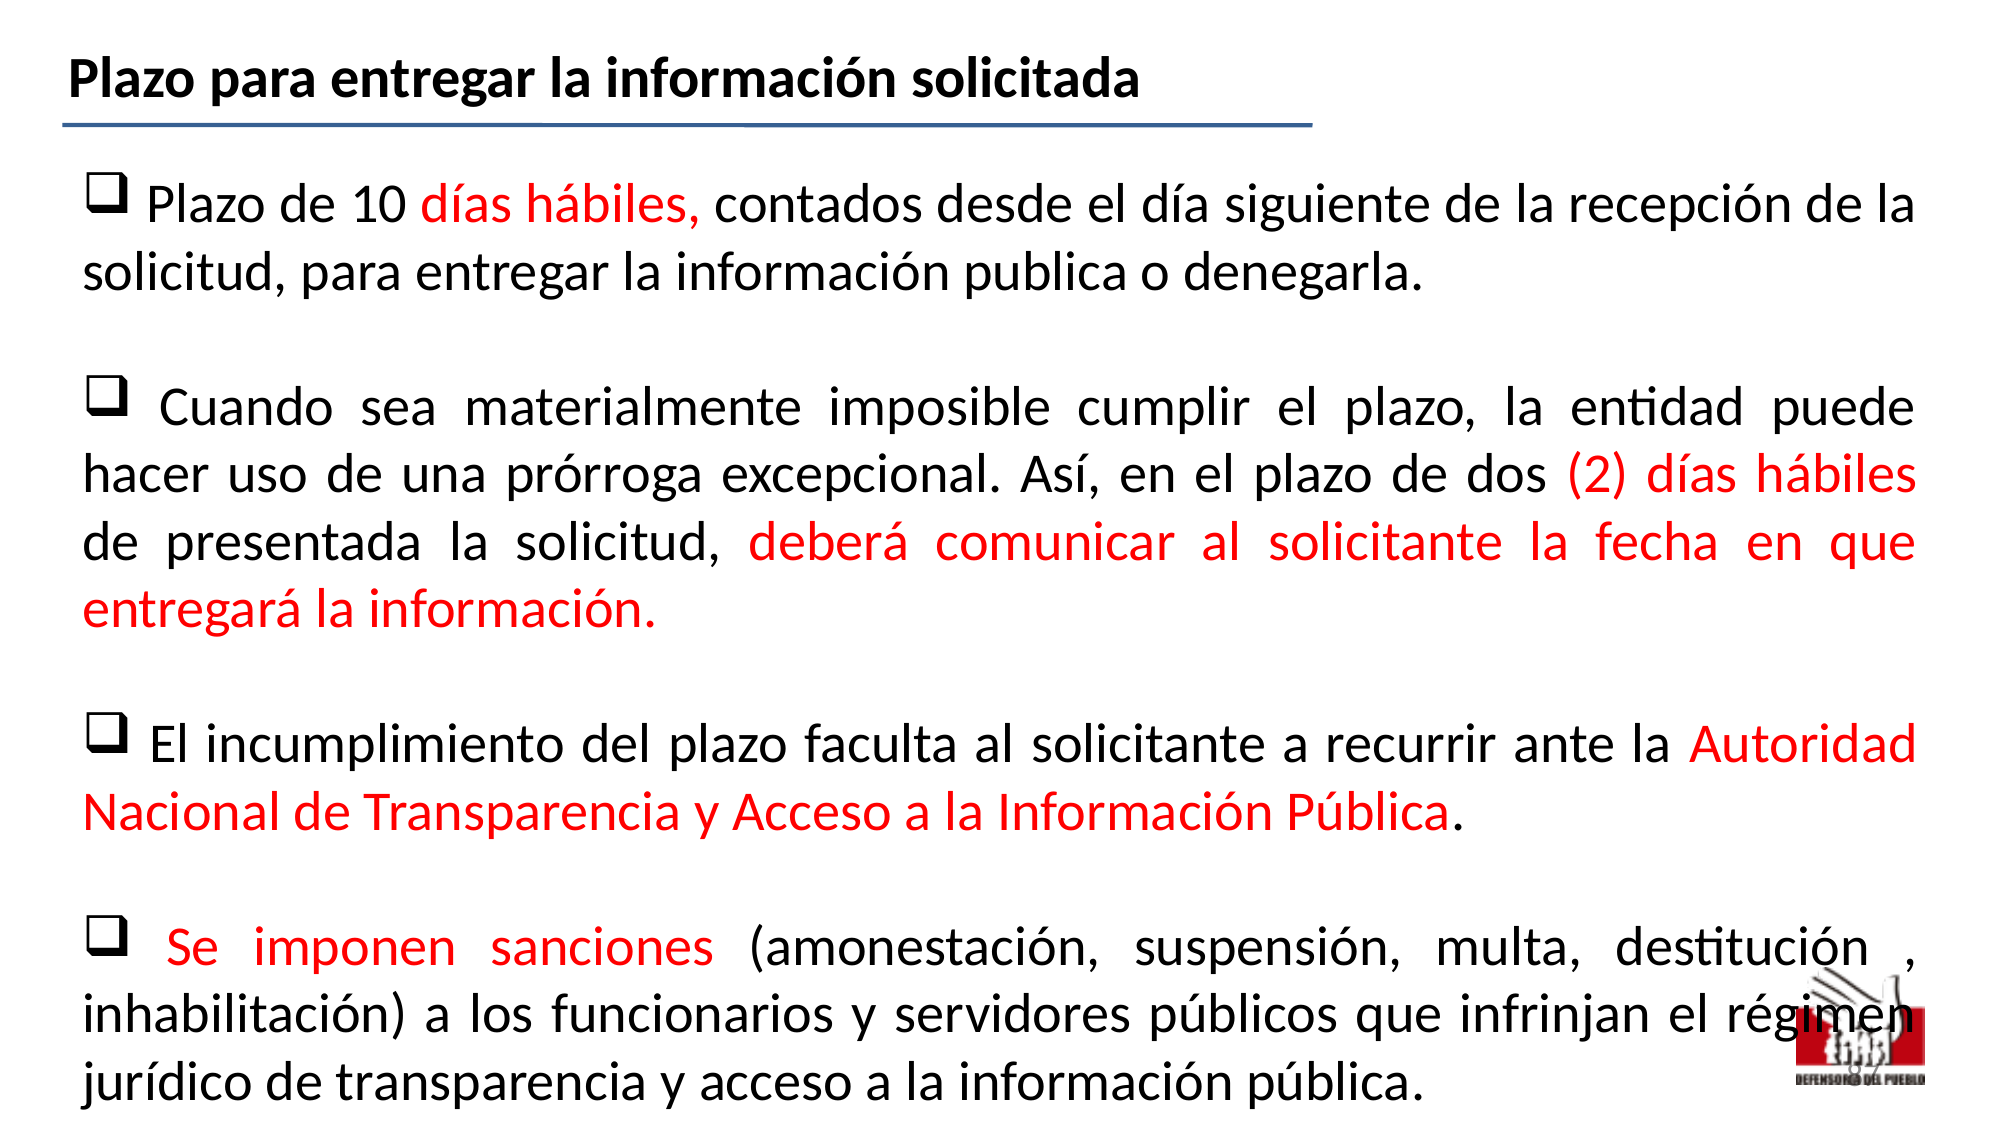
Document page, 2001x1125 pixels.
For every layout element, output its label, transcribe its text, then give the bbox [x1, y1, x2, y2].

text_box Plazo de 10 días hábiles, contados desde el día siguiente de la recepción de la solicitud, para entregar la información publica o denegarla. Cuando sea materialmente imposible cumplir el plazo, la entidad puede hacer uso de una prórroga excepcional. Así, en el plazo de dos (2) días hábiles de presentada la solicitud, deberá comunicar al solicitante la fecha en que entregará la información. El incumplimiento del plazo faculta al solicitante a recurrir ante la Autoridad Nacional de Transparencia y Acceso a la Información Pública. Se imponen sanciones (amonestación, suspensión, multa, destitución , inhabilitación) a los funcionarios y servidores públicos que infrinjan el régimen jurídico de transparencia y acceso a la información pública. [62, 156, 1938, 1030]
slide_number 87 [1433, 1042, 1900, 1103]
text_box Plazo para entregar la información solicitada [53, 31, 1157, 117]
picture [1796, 967, 1926, 1085]
